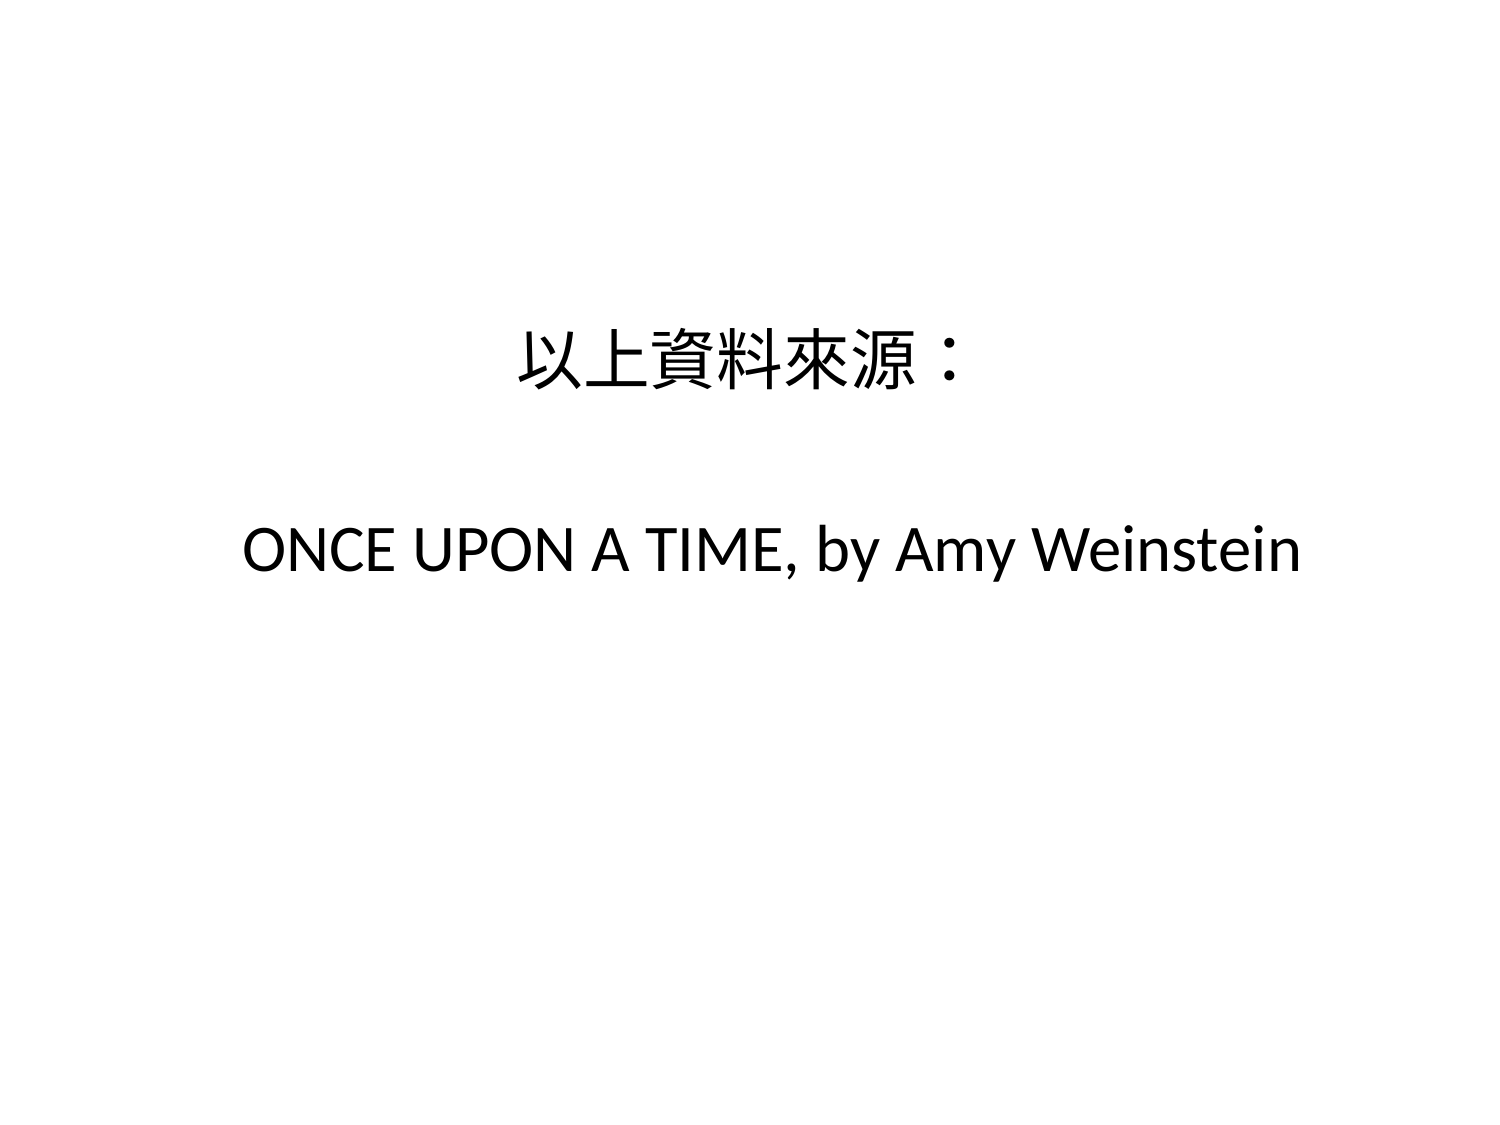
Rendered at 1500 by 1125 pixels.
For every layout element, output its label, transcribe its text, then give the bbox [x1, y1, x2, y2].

list 以上資料來源： ONCE UPON A TIME, by Amy Weinstein [105, 310, 1395, 727]
